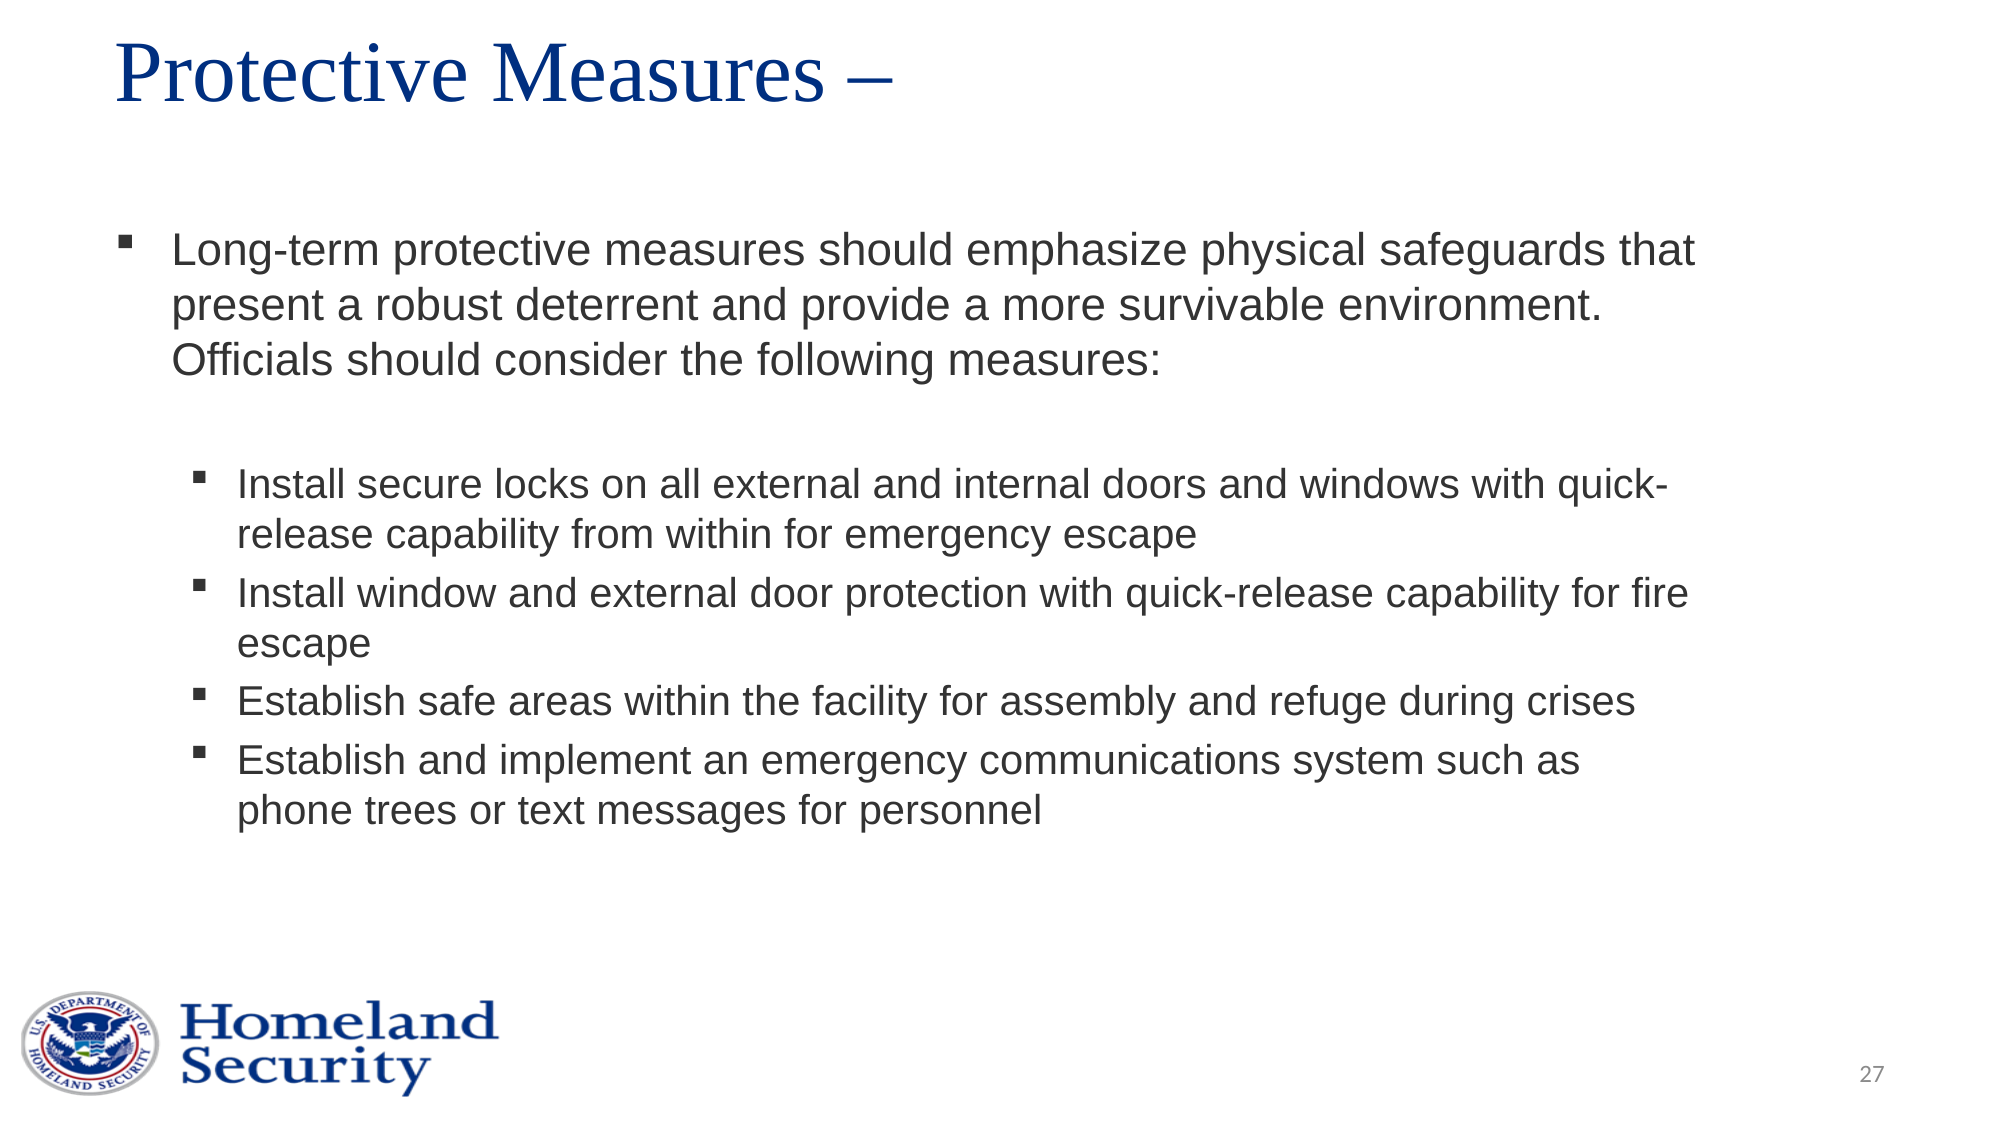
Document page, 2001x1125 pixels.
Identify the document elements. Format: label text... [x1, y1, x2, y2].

picture [16, 987, 504, 1103]
title Protective Measures – [99, 24, 1984, 213]
slide_number 27 [1433, 1042, 1900, 1103]
list Long-term protective measures should emphasize physical safeguards that present a robust deterrent and provide a more survivable environment. Officials should consider the following measures: Install secure locks on all external and internal doors and windows with quick-release capability from within for emergency escape Install window and external door protection with quick-release capability for fire escape Establish safe areas within the facility for assembly and refuge during crises Establish and implement an emergency communications system such as phone trees or text messages for personnel [99, 212, 1715, 905]
